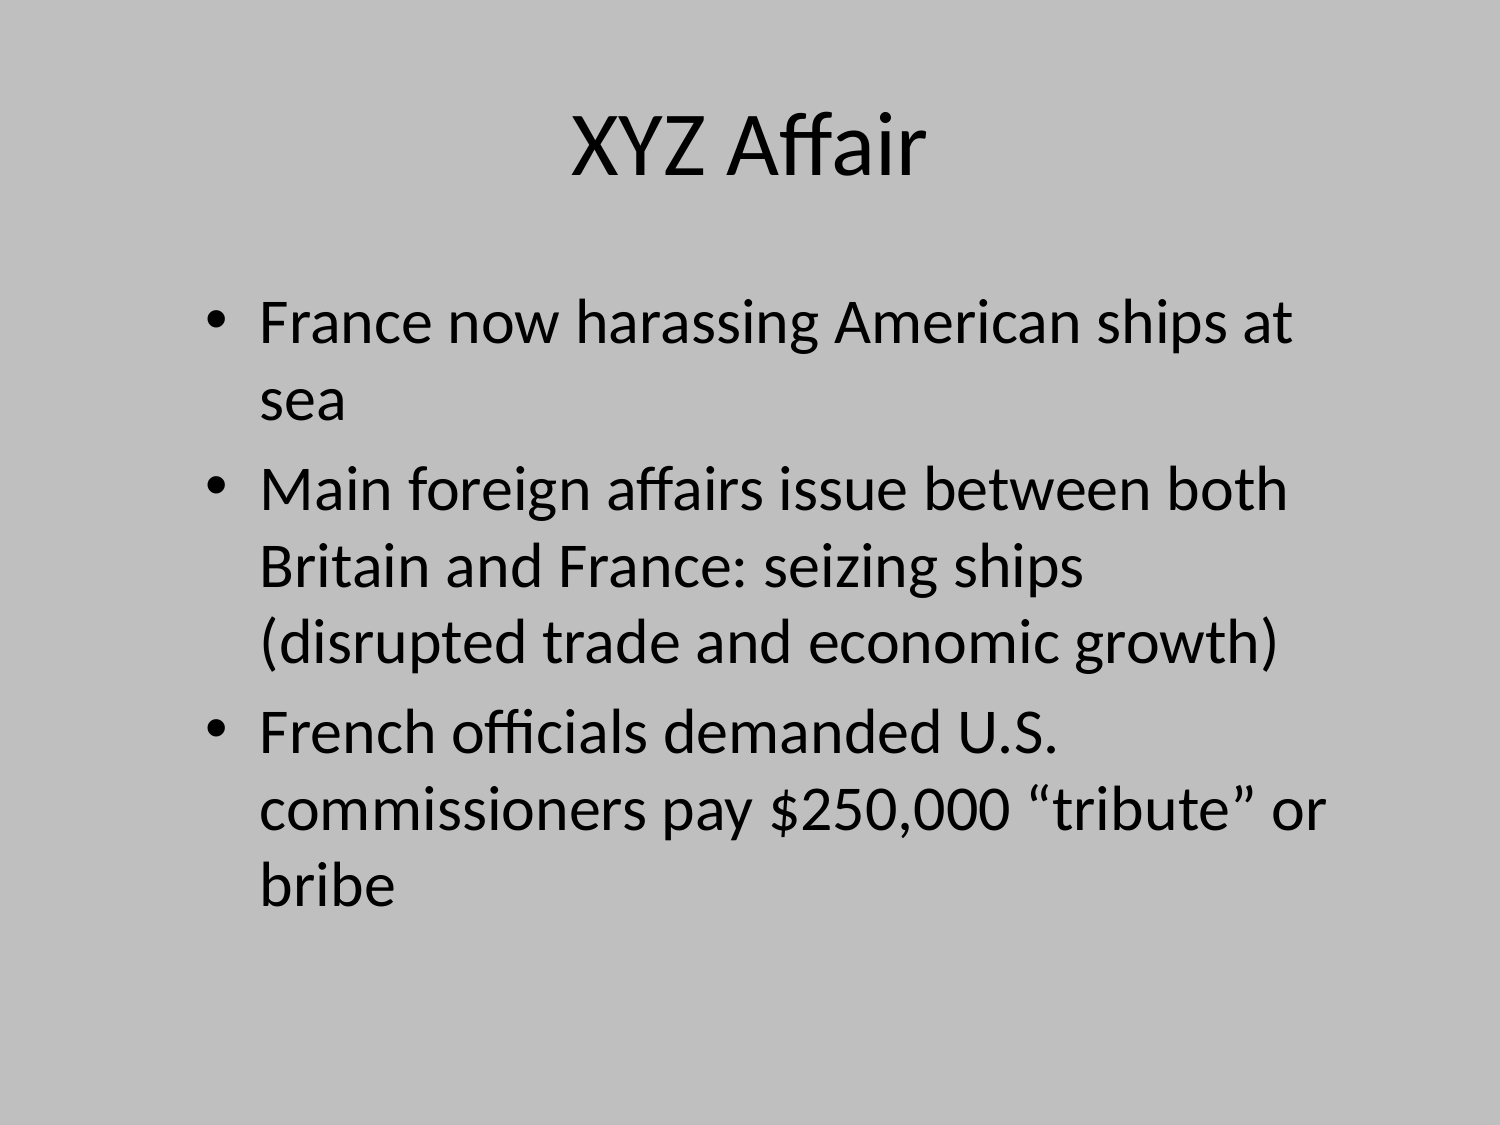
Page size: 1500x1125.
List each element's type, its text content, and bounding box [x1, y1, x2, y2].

list France now harassing American ships at sea Main foreign affairs issue between both Britain and France: seizing ships (disrupted trade and economic growth) French officials demanded U.S. commissioners pay $250,000 “tribute” or bribe [146, 272, 1354, 932]
title XYZ Affair [75, 45, 1425, 233]
